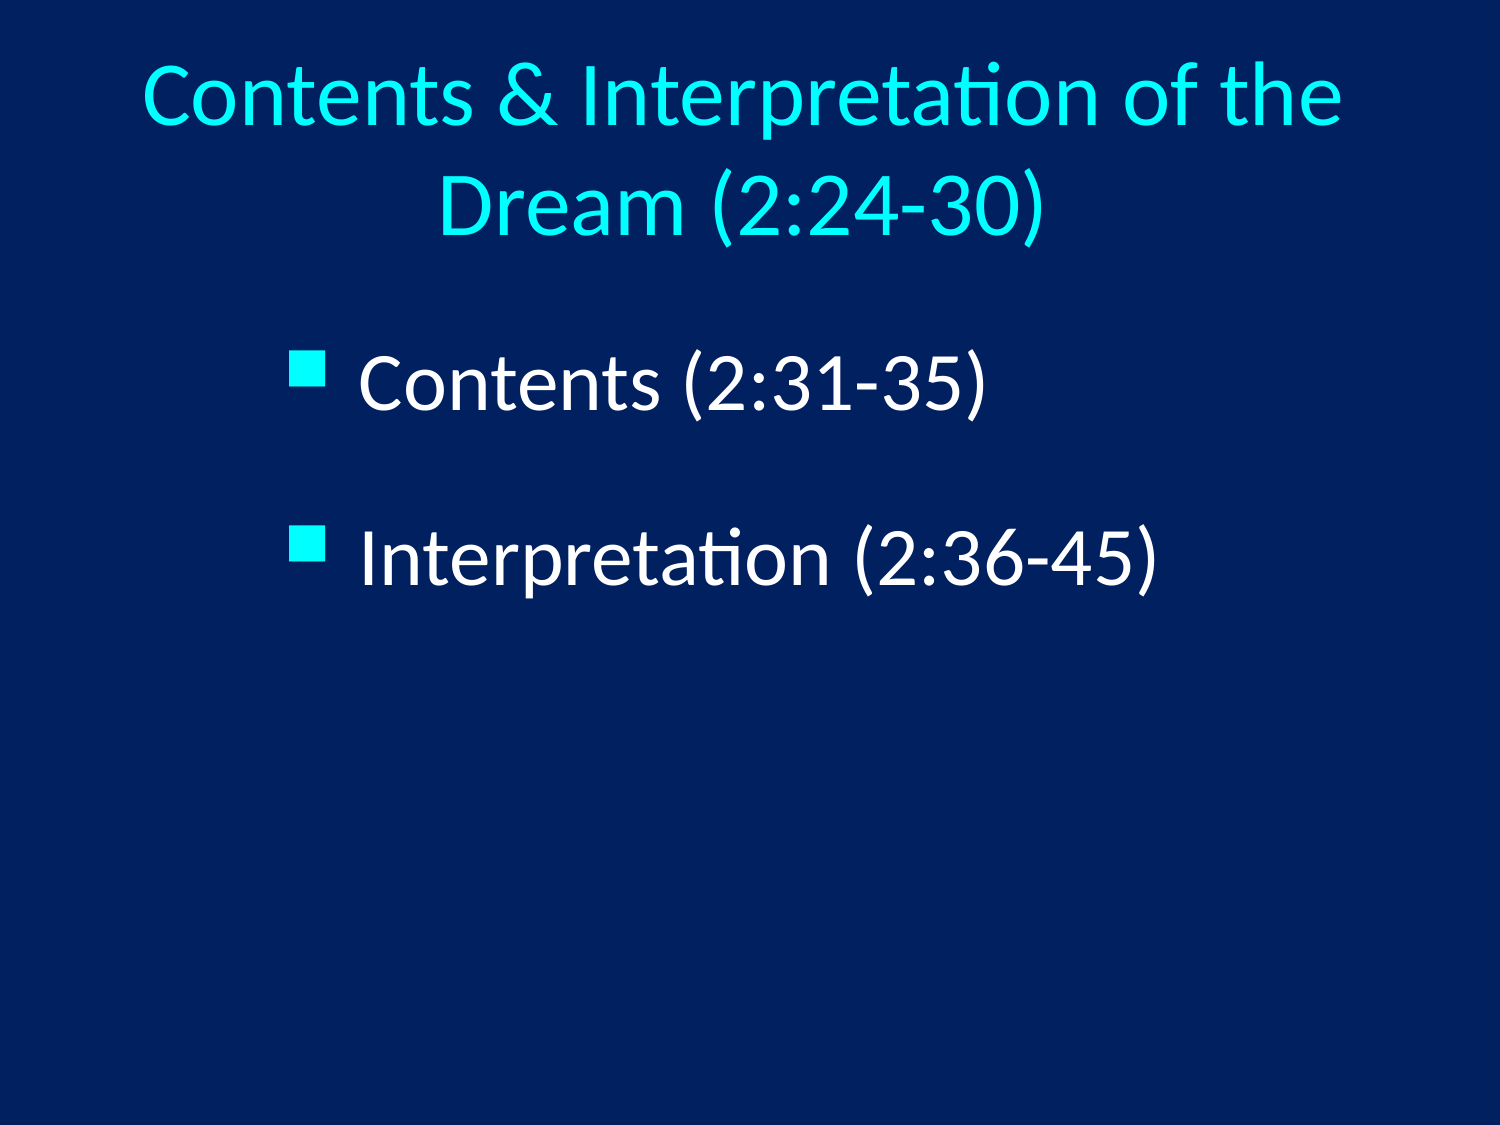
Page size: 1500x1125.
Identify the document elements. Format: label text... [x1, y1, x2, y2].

list Contents (2:31-35) Interpretation (2:36-45) [268, 318, 1232, 995]
title Contents & Interpretation of the Dream (2:24-30) [24, 50, 1463, 238]
